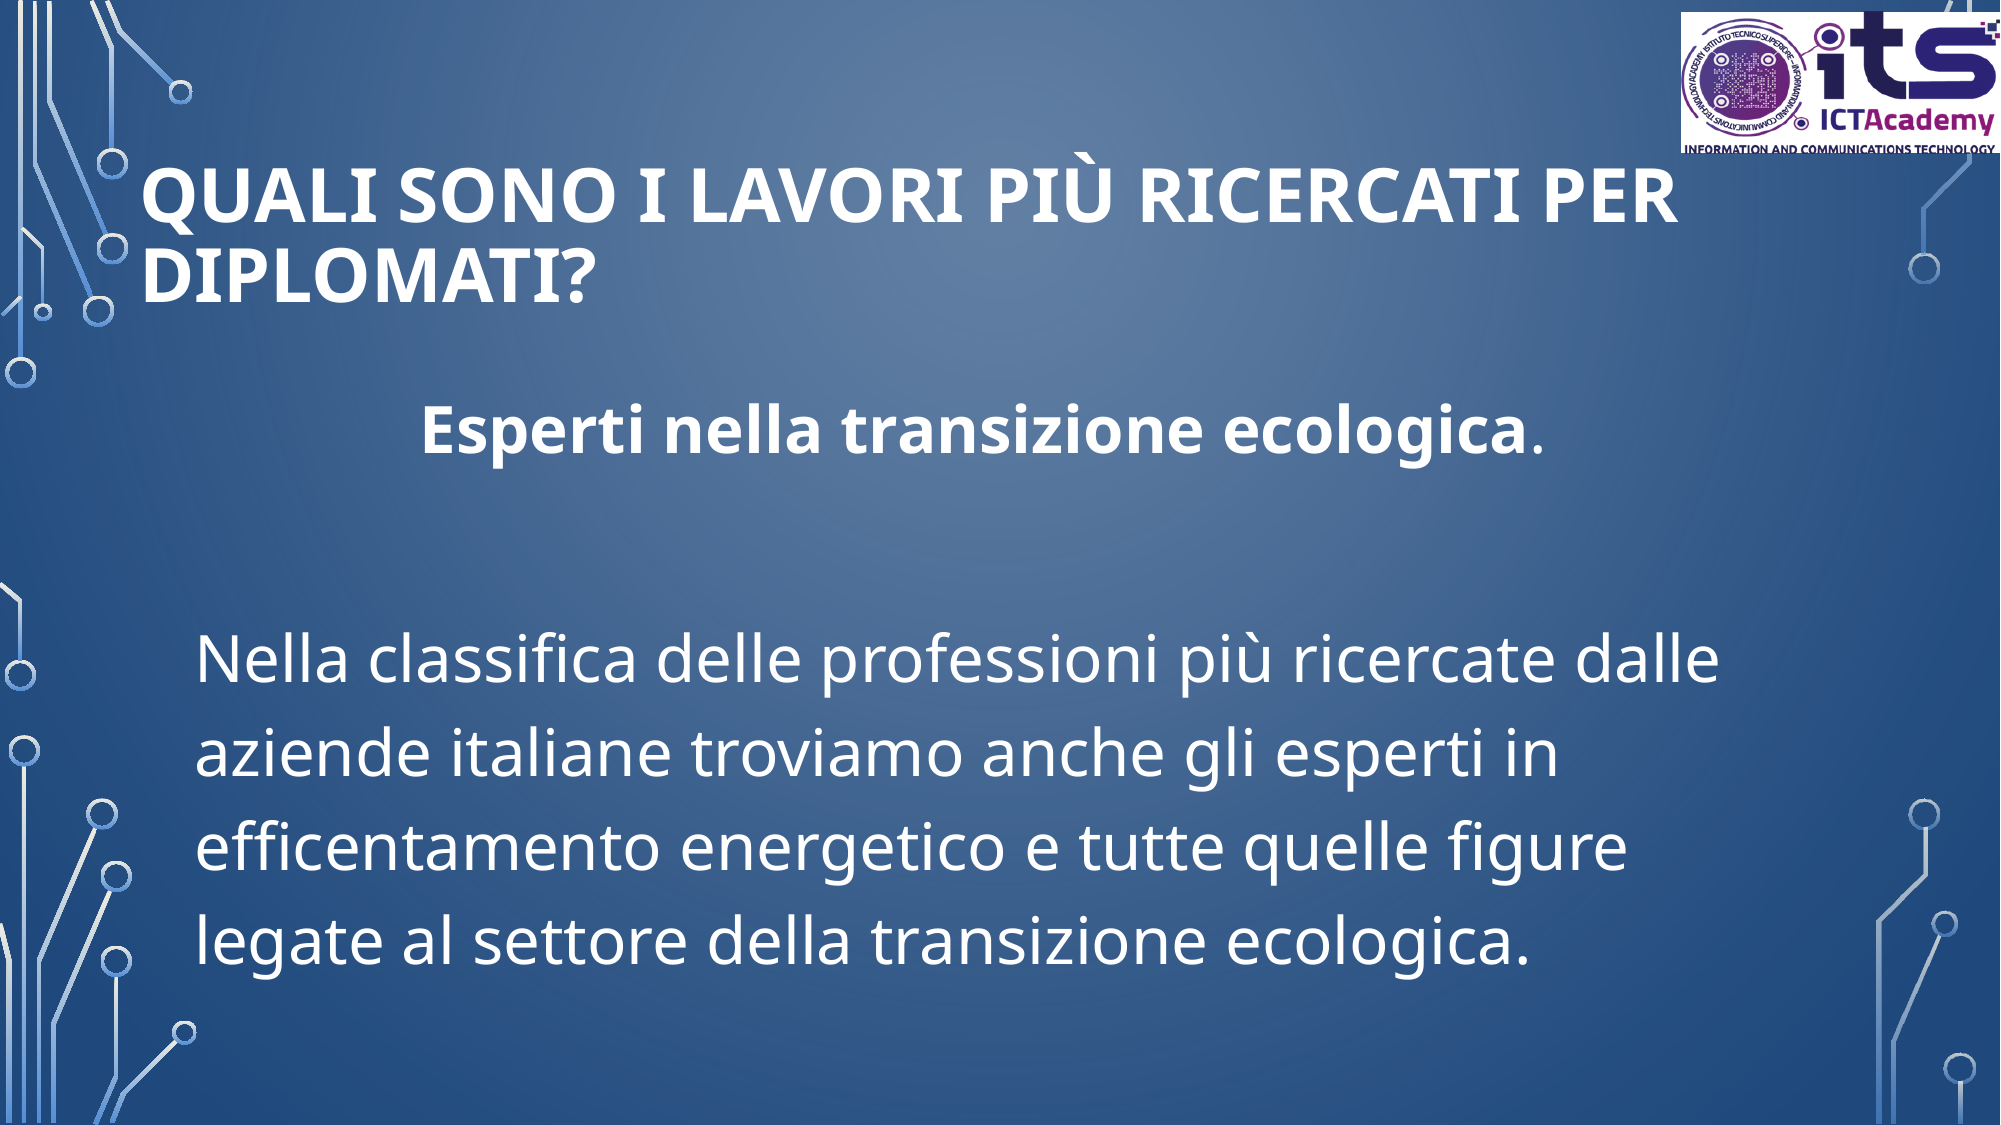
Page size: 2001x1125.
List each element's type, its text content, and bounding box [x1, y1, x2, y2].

picture [1680, 11, 2000, 154]
title quali sono i Lavori più ricercati PER diplomati? [124, 116, 1914, 360]
list Esperti nella transizione ecologica. Nella classifica delle professioni più ricercate dalle aziende italiane troviamo anche gli esperti in efficentamento energetico e tutte quelle figure legate al settore della transizione ecologica. [179, 364, 1805, 986]
